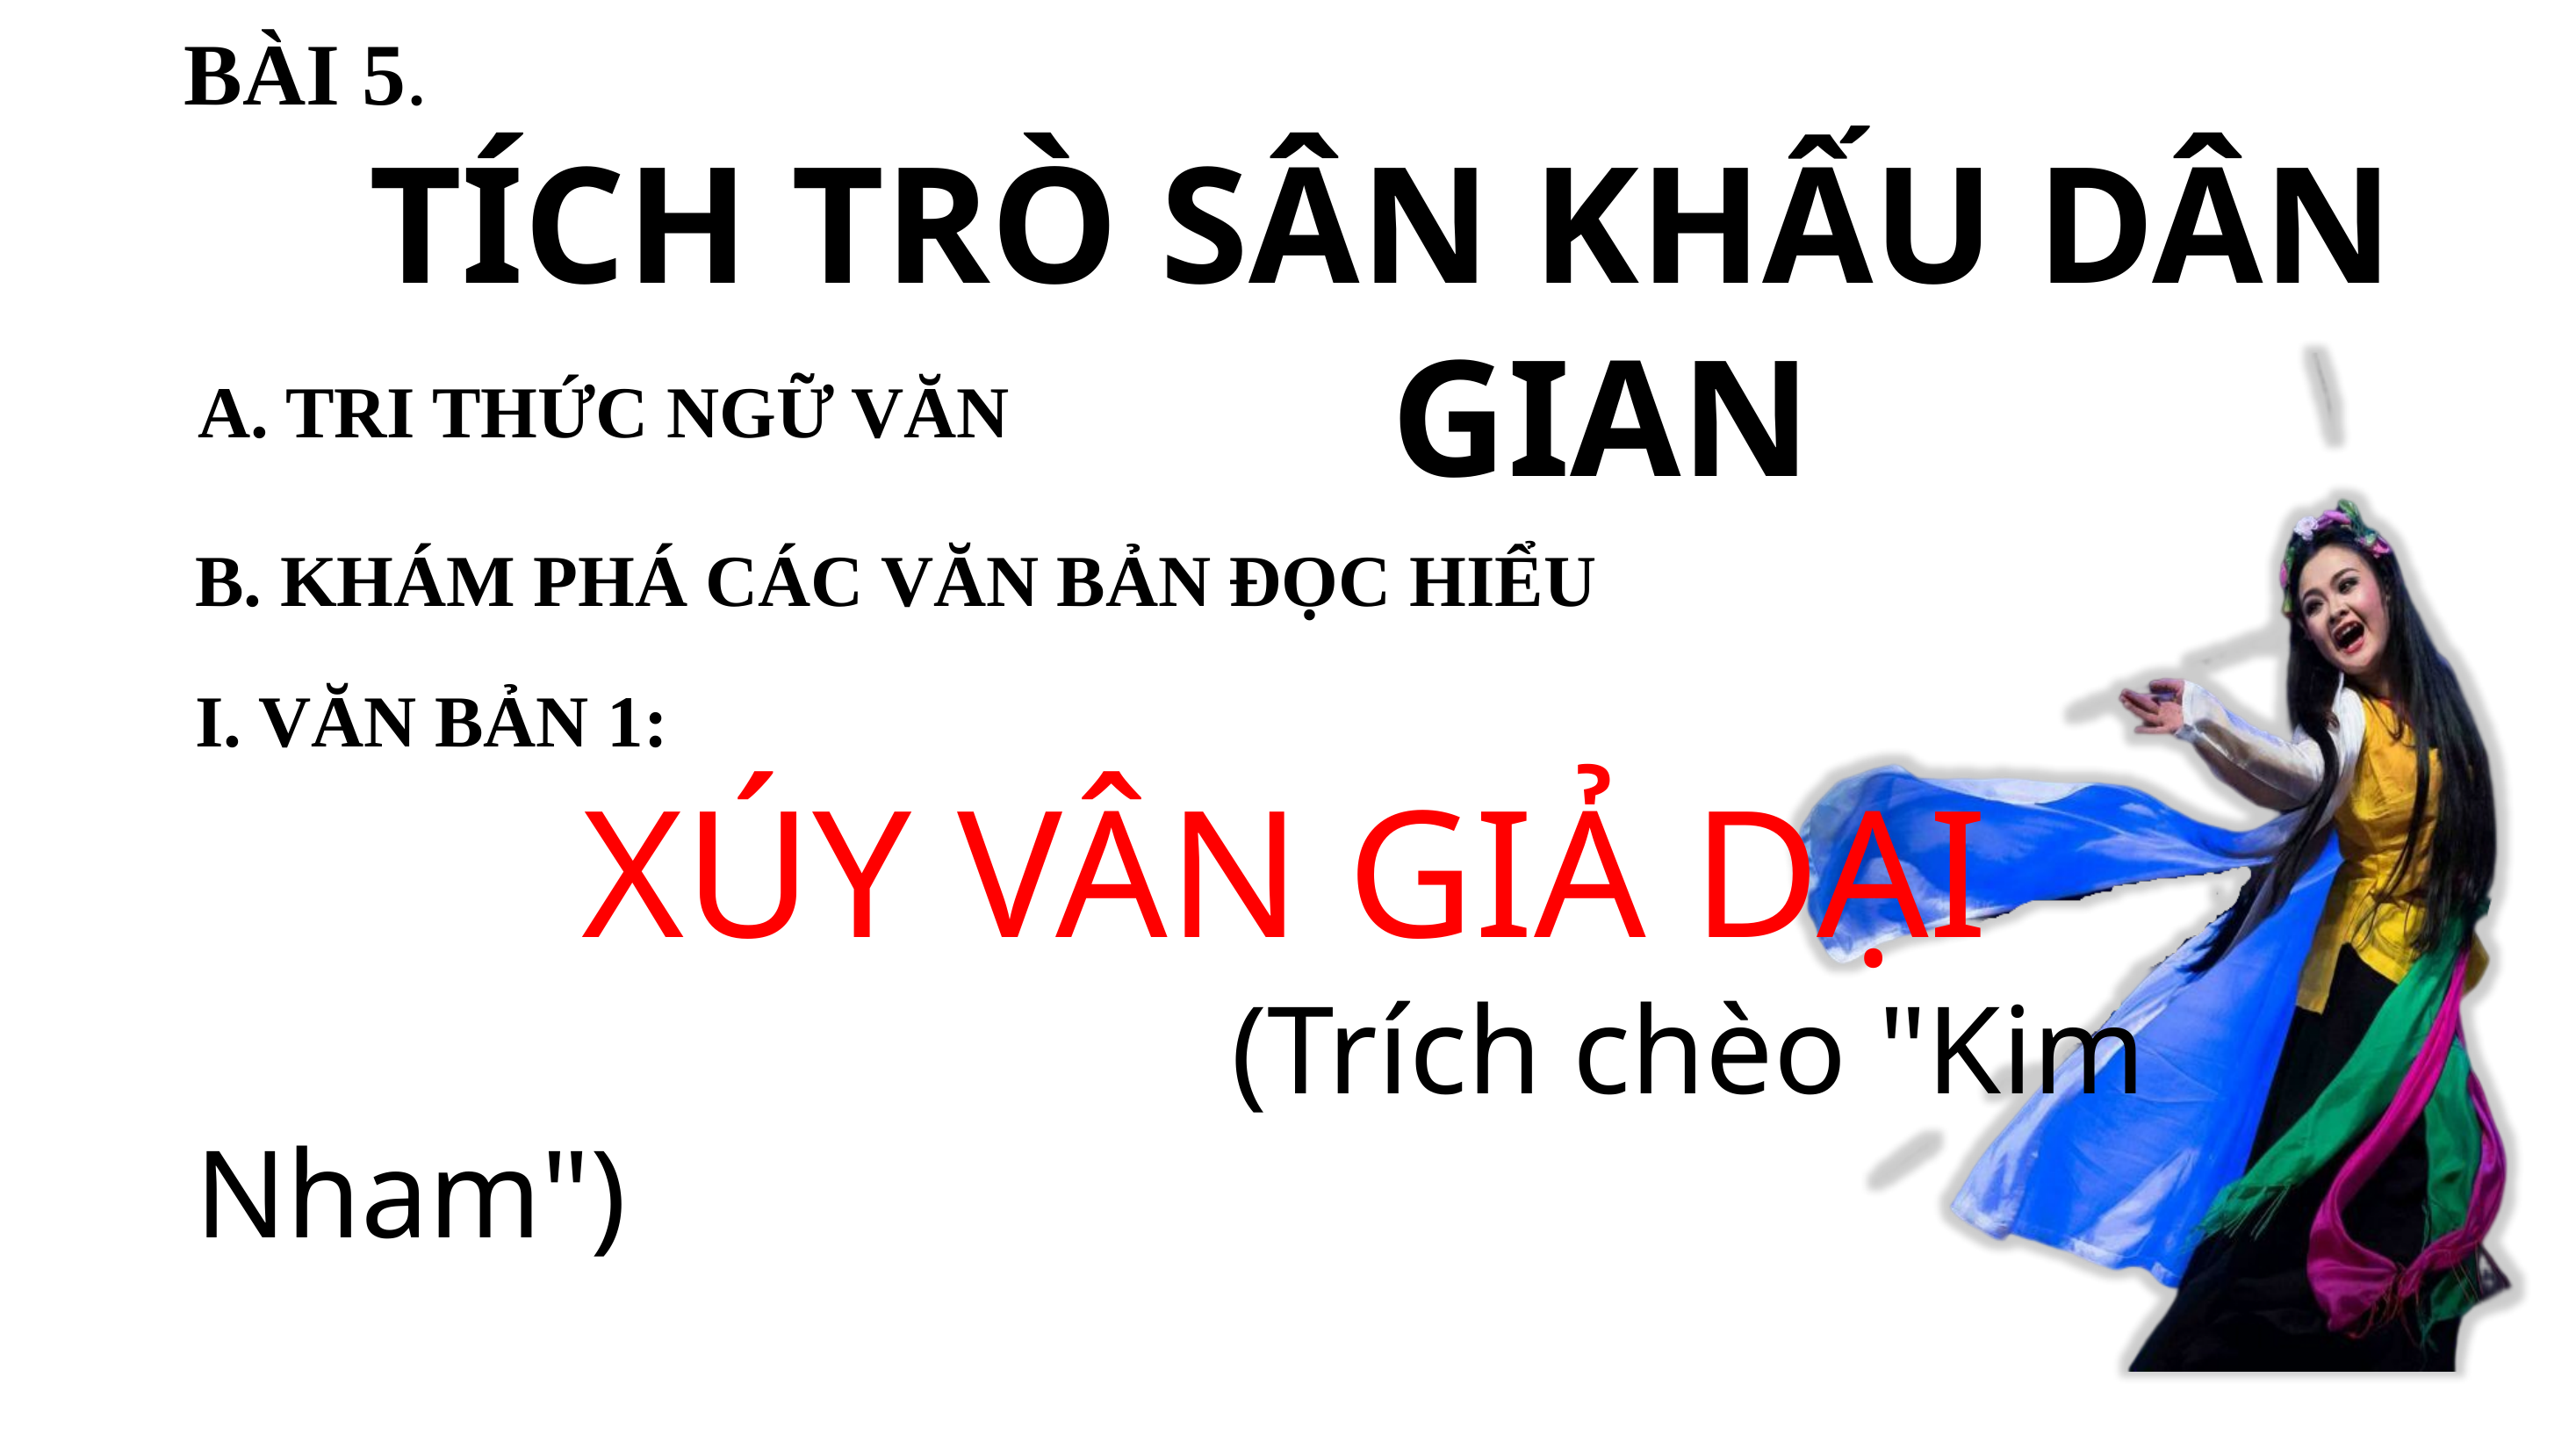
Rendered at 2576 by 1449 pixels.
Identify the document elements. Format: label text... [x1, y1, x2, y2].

picture [1770, 194, 2576, 1372]
text_box I. VĂN BẢN 1: XÚY VÂN GIẢ DẠI (Trích chèo "Kim Nham") [182, 667, 1770, 1357]
text_box BÀI 5. TÍCH TRÒ SÂN KHẤU DÂN GIAN [183, 12, 2576, 509]
text_box B. KHÁM PHÁ CÁC VĂN BẢN ĐỌC HIỂU [182, 526, 1770, 628]
